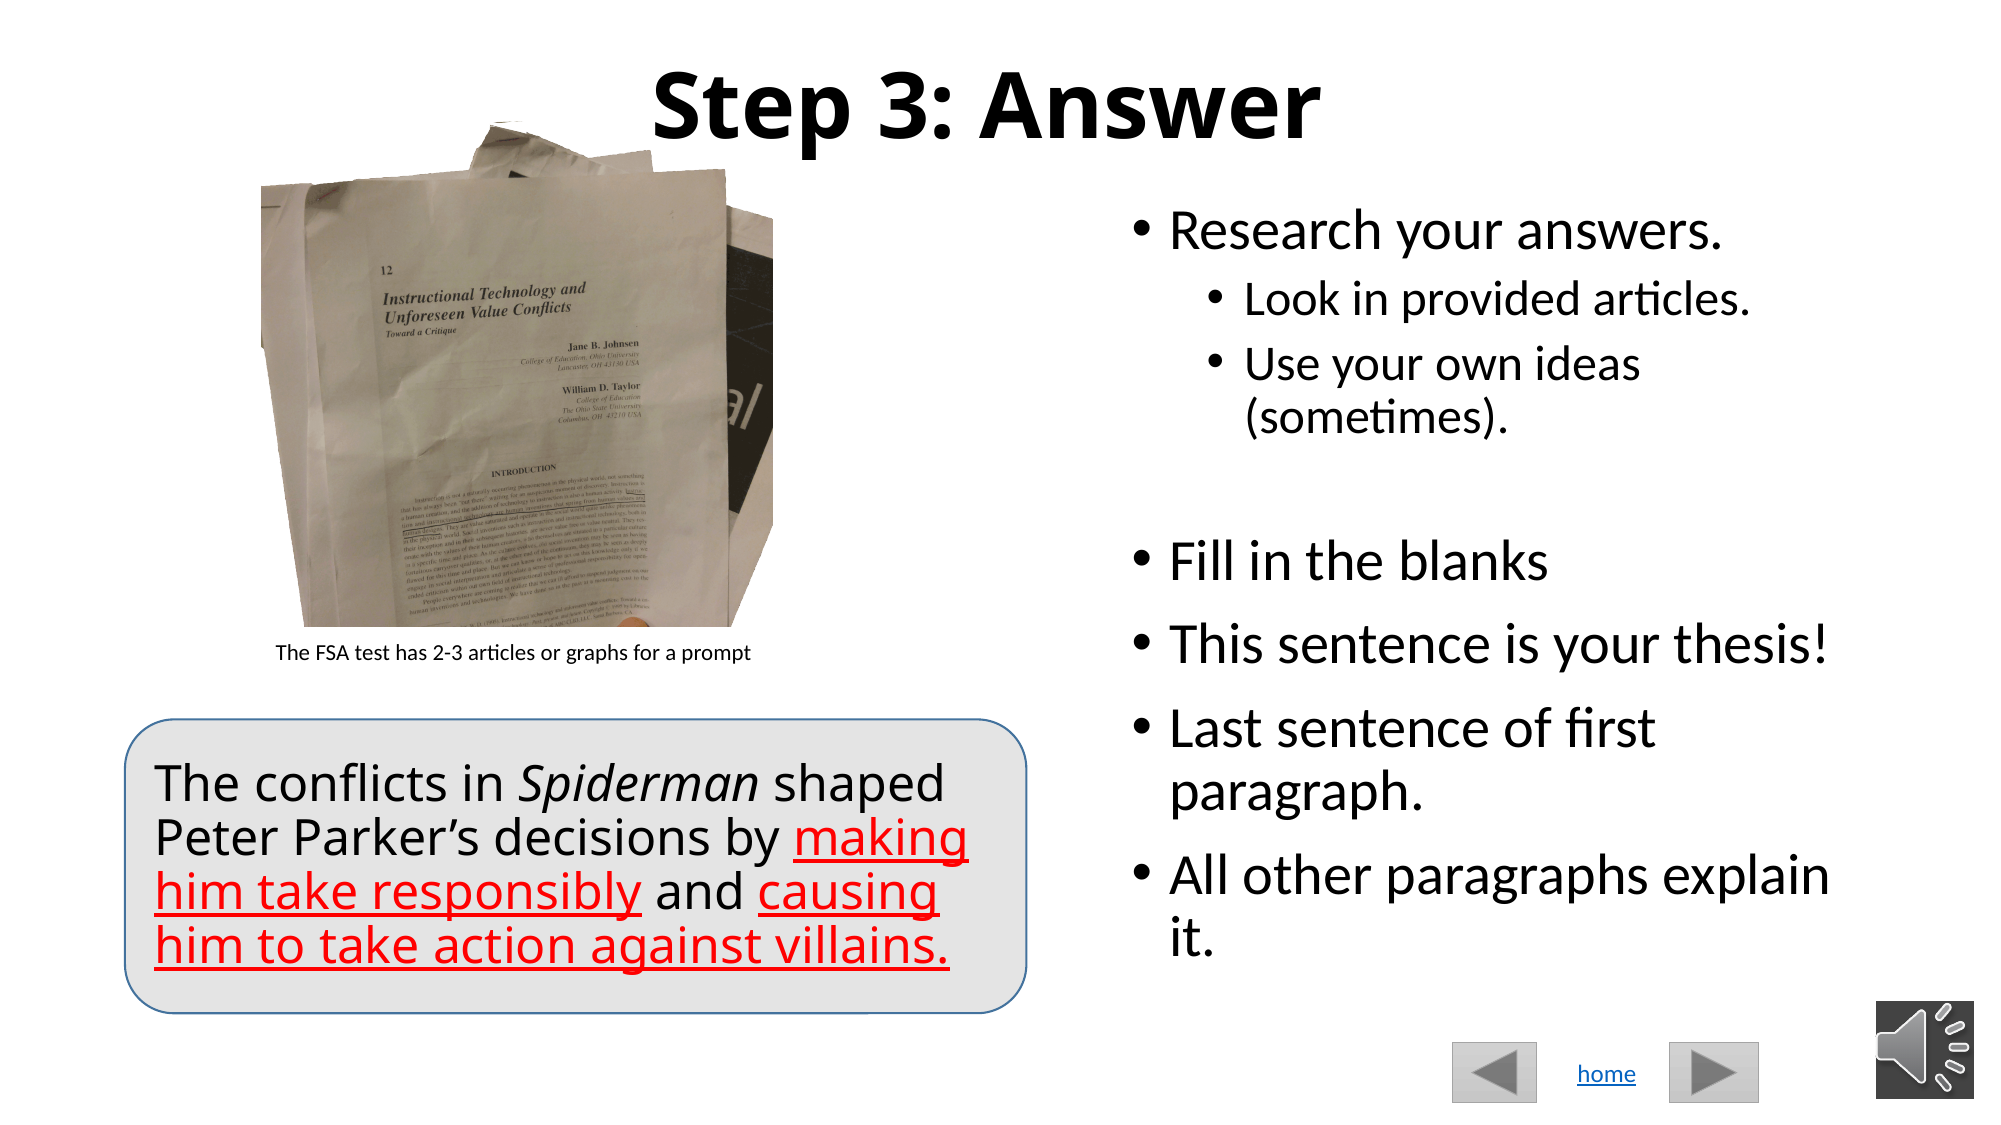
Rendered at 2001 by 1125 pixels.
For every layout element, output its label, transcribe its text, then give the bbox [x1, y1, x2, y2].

list Research your answers. Look in provided articles. Use your own ideas (sometimes). Fill in the blanks This sentence is your thesis! Last sentence of first paragraph. All other paragraphs explain it. [1116, 191, 1863, 1014]
picture [1874, 999, 1975, 1100]
text_box The FSA test has 2-3 articles or graphs for a prompt [260, 630, 1178, 673]
title Step 3: Answer [125, 0, 1850, 218]
text_box The conflicts in Spiderman shaped Peter Parker’s decisions by making him take responsibly and causing him to take action against villains. [123, 718, 1028, 1015]
picture [260, 121, 773, 627]
